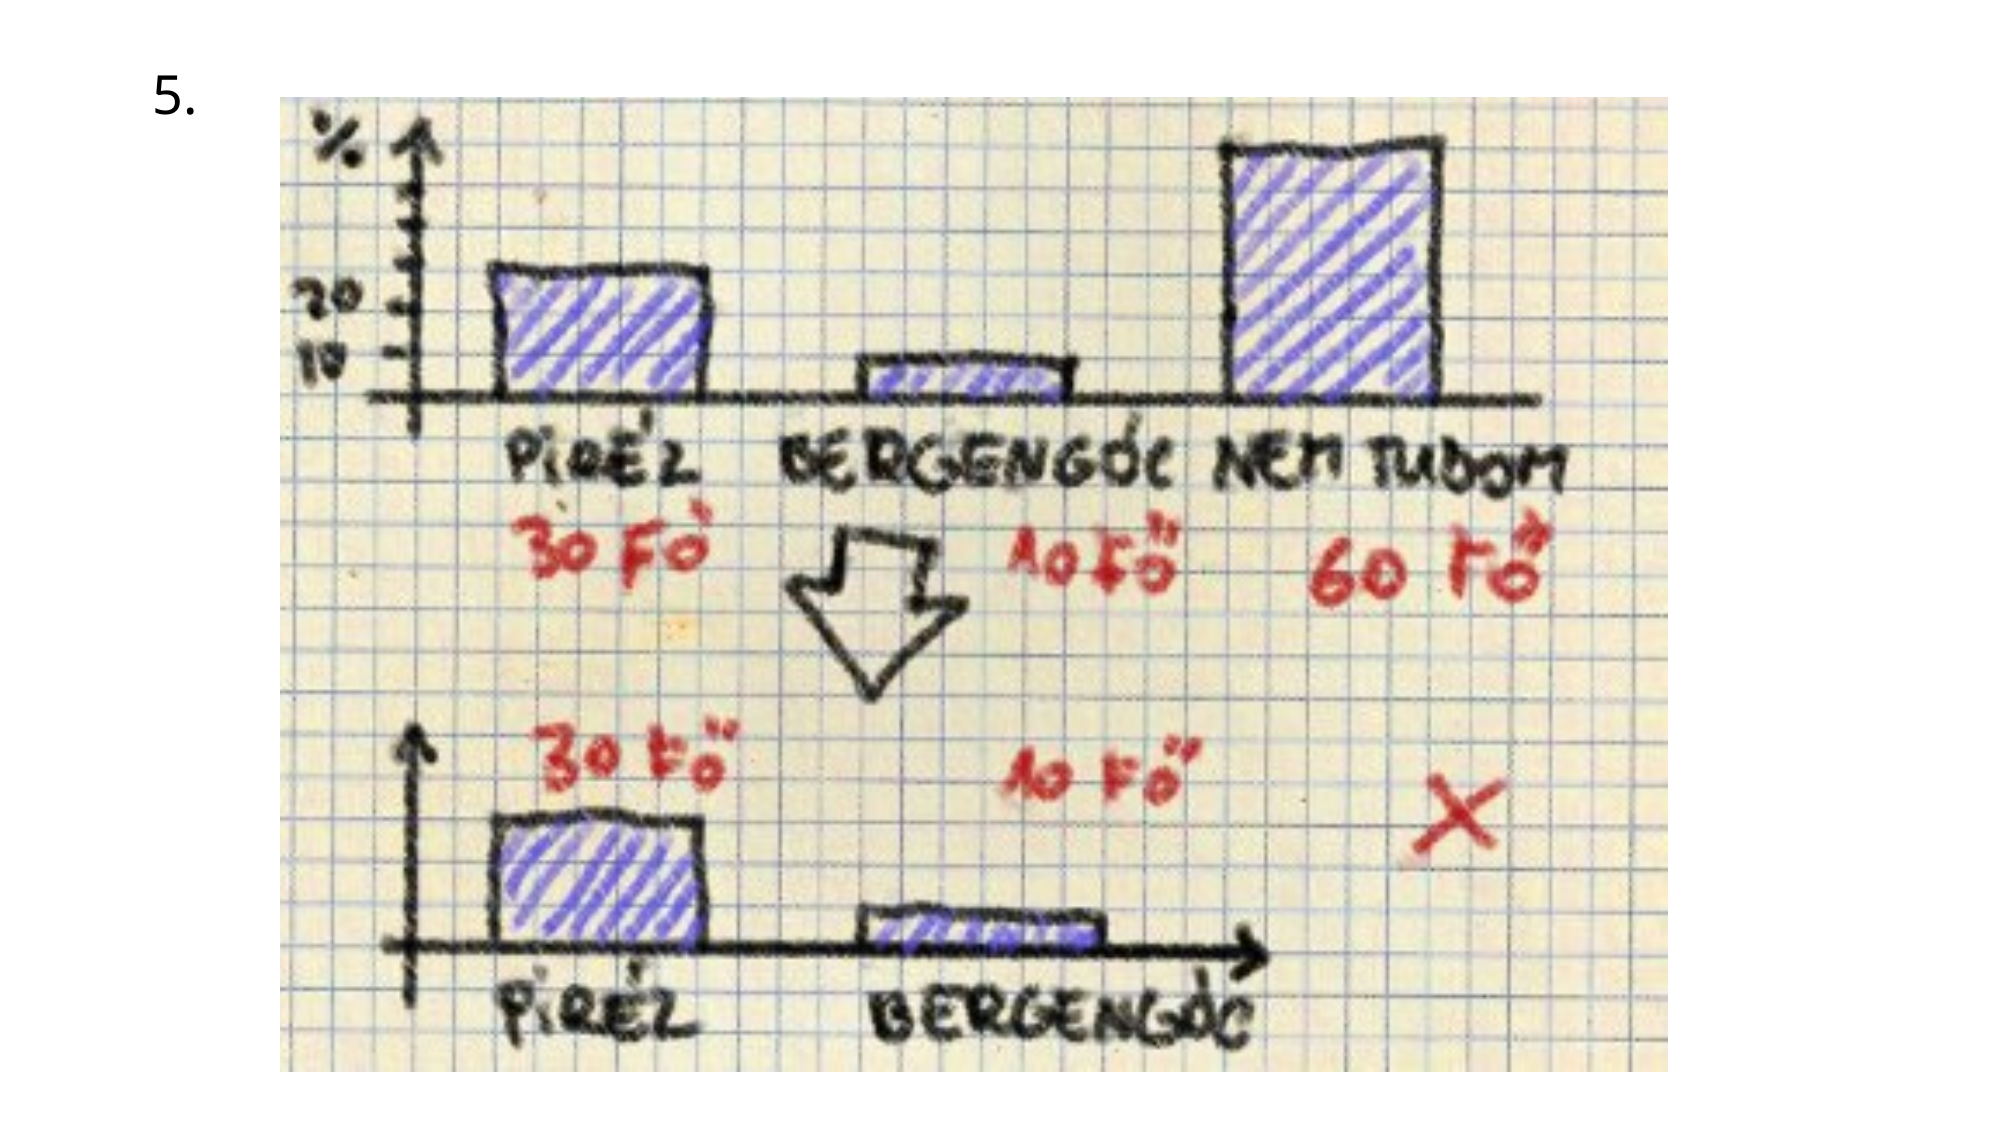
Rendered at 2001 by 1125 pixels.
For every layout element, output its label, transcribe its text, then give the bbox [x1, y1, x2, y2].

title 5. [137, 59, 232, 135]
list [280, 97, 1668, 1072]
